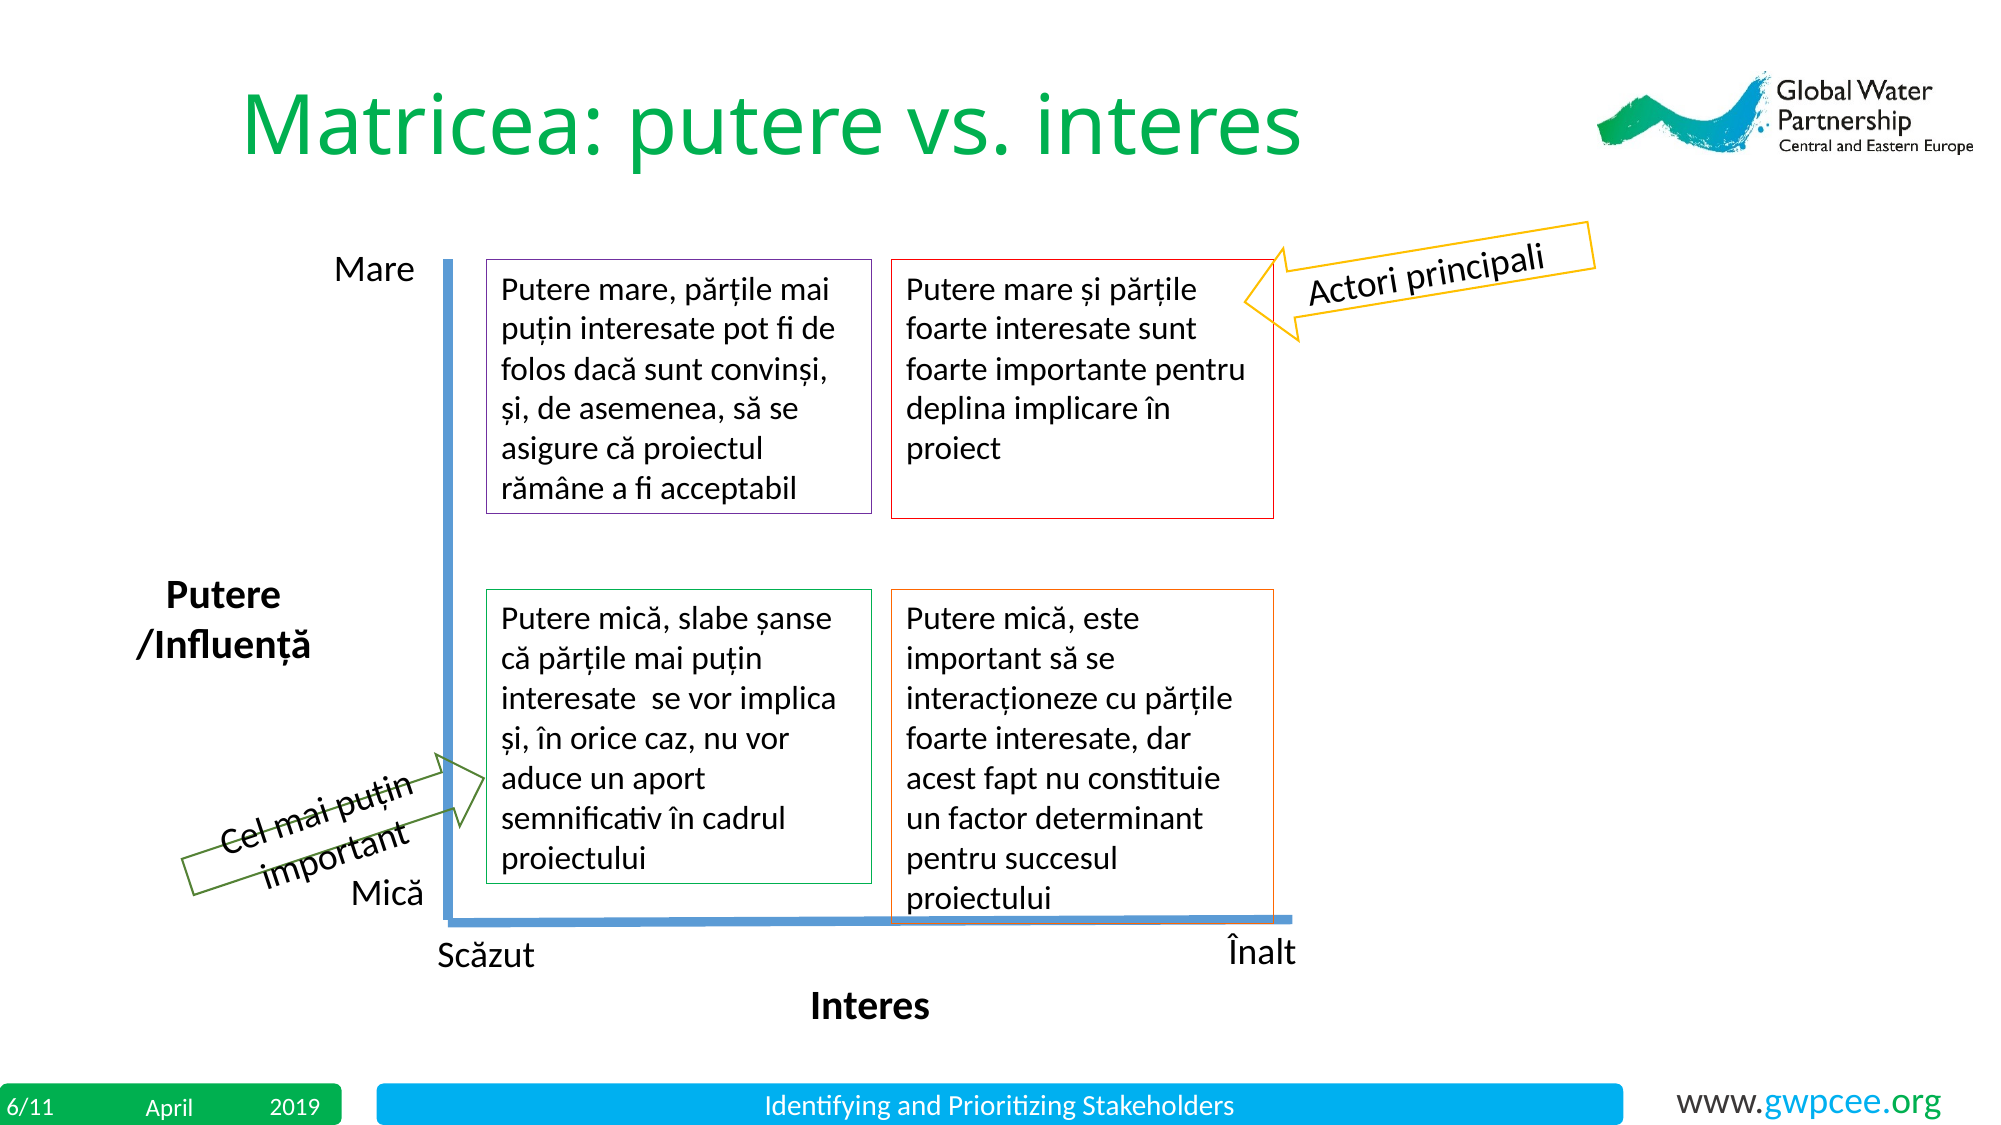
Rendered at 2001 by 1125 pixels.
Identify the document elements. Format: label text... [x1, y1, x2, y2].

text_box Cel mai puțin important [180, 752, 447, 897]
text_box Putere /Influență [111, 559, 336, 674]
text_box Putere mare și părțile foarte interesate sunt foarte importante pentru deplina implicare în proiect [891, 259, 1274, 519]
text_box Mare [262, 236, 487, 297]
text_box Mică [448, 860, 460, 919]
text_box Putere mare, părțile mai puțin interesate pot fi de folos dacă sunt convinși, și, de asemenea, să se asigure că proiectul rămâne a fi acceptabil [486, 259, 872, 514]
text_box Interes [758, 970, 982, 1036]
text_box Actori principali [1243, 220, 1597, 343]
picture [1597, 71, 1973, 155]
text_box Înalt [1150, 919, 1375, 980]
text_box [447, 919, 1293, 923]
text_box Mică [315, 860, 447, 920]
text_box Putere mică, este important să se interacționeze cu părțile foarte interesate, dar acest fapt nu constituie un factor determinant pentru succesul proiectului [891, 589, 1274, 919]
text_box Scăzut [374, 922, 599, 983]
text_box Cel mai puțin important [448, 759, 486, 830]
text_box Putere mică, slabe șanse că părțile mai puțin interesate se vor implica și, în orice caz, nu vor aduce un aport semnificativ în cadrul proiectului [486, 589, 872, 884]
list Matricea: putere vs. interes [226, 75, 1558, 260]
